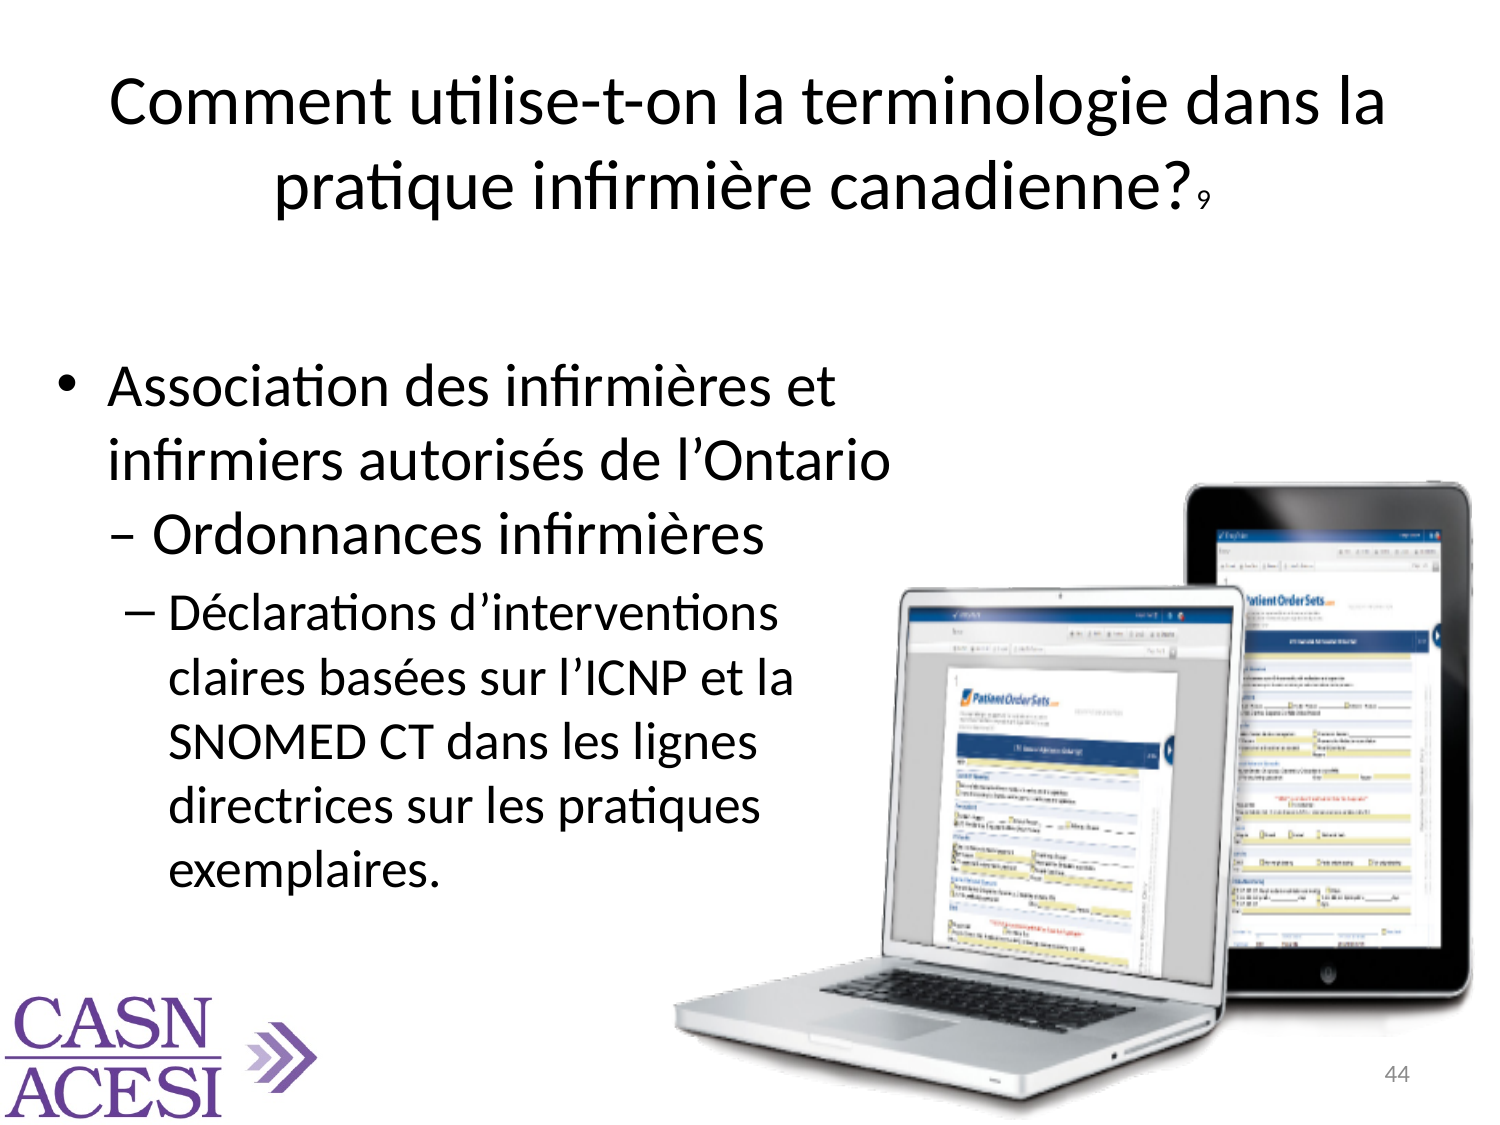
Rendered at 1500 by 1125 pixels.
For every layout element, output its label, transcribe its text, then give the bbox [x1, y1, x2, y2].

picture [643, 373, 1500, 1125]
title Comment utilise-t-on la terminologie dans la pratique infirmière canadienne?9 [75, 45, 1425, 233]
list Association des infirmières et infirmiers autorisés de l’Ontario – Ordonnances infirmières Déclarations d’interventions claires basées sur l’ICNP et la SNOMED CT dans les lignes directrices sur les pratiques exemplaires. [41, 338, 918, 981]
picture [0, 993, 325, 1125]
